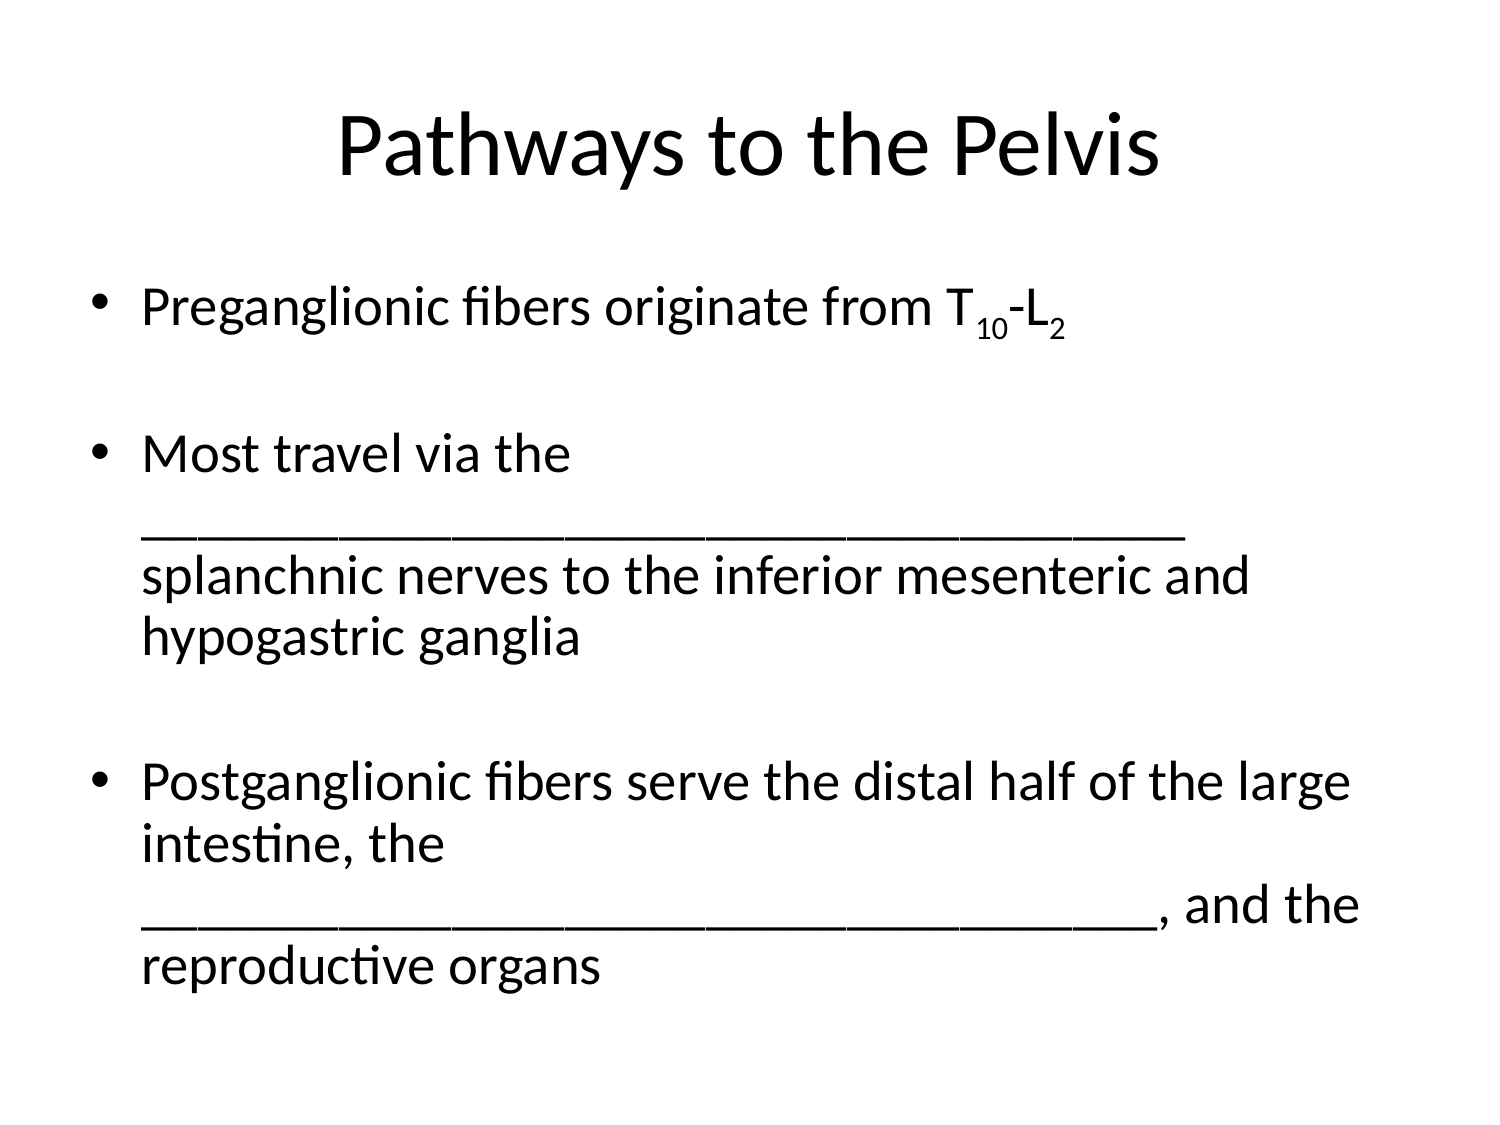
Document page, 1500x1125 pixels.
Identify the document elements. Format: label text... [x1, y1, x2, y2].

title Pathways to the Pelvis [75, 45, 1425, 233]
list Preganglionic fibers originate from T10-L2 Most travel via the _____________________________________ splanchnic nerves to the inferior mesenteric and hypogastric ganglia Postganglionic fibers serve the distal half of the large intestine, the ____________________________________, and the reproductive organs [75, 262, 1425, 1005]
